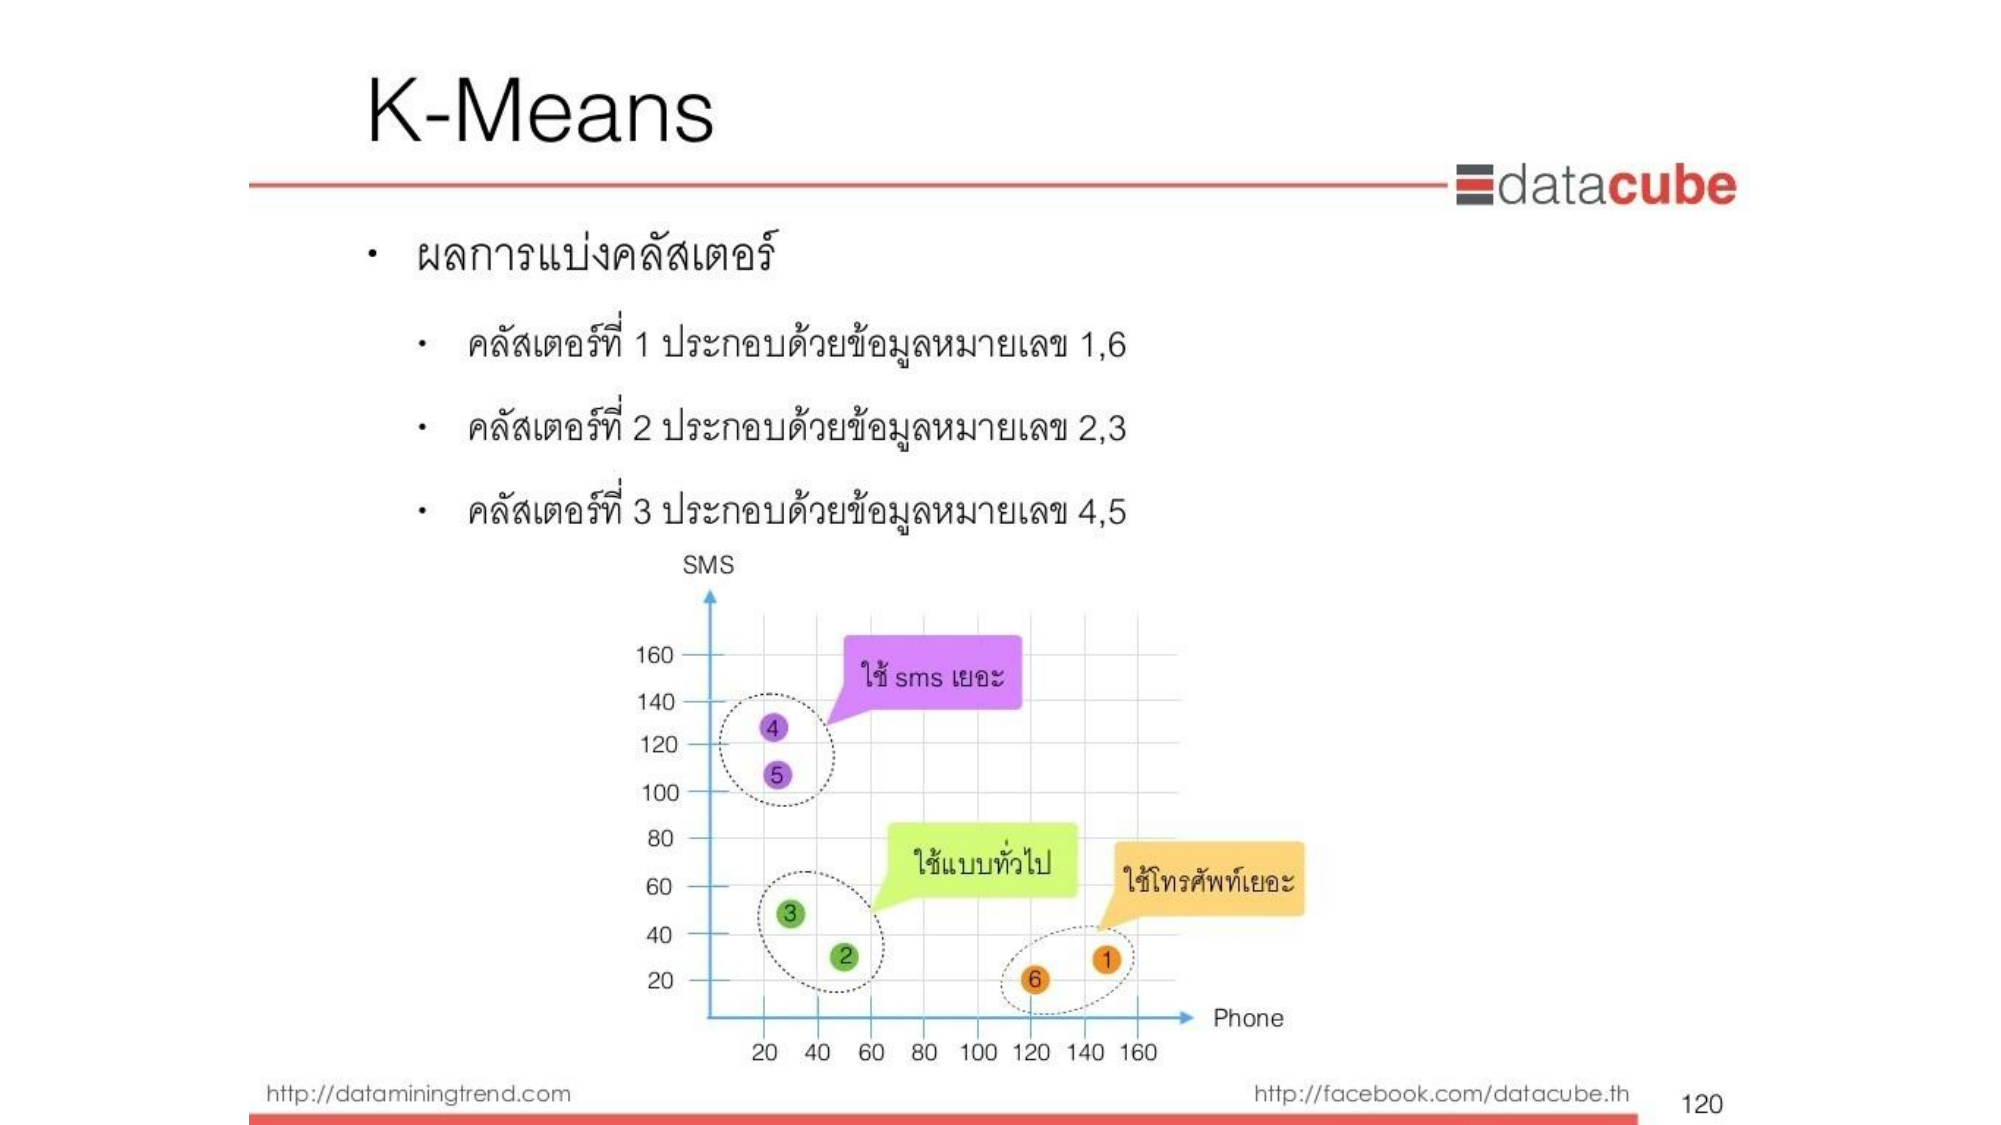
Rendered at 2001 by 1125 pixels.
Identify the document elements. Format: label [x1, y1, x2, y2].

picture [249, 0, 1750, 1125]
